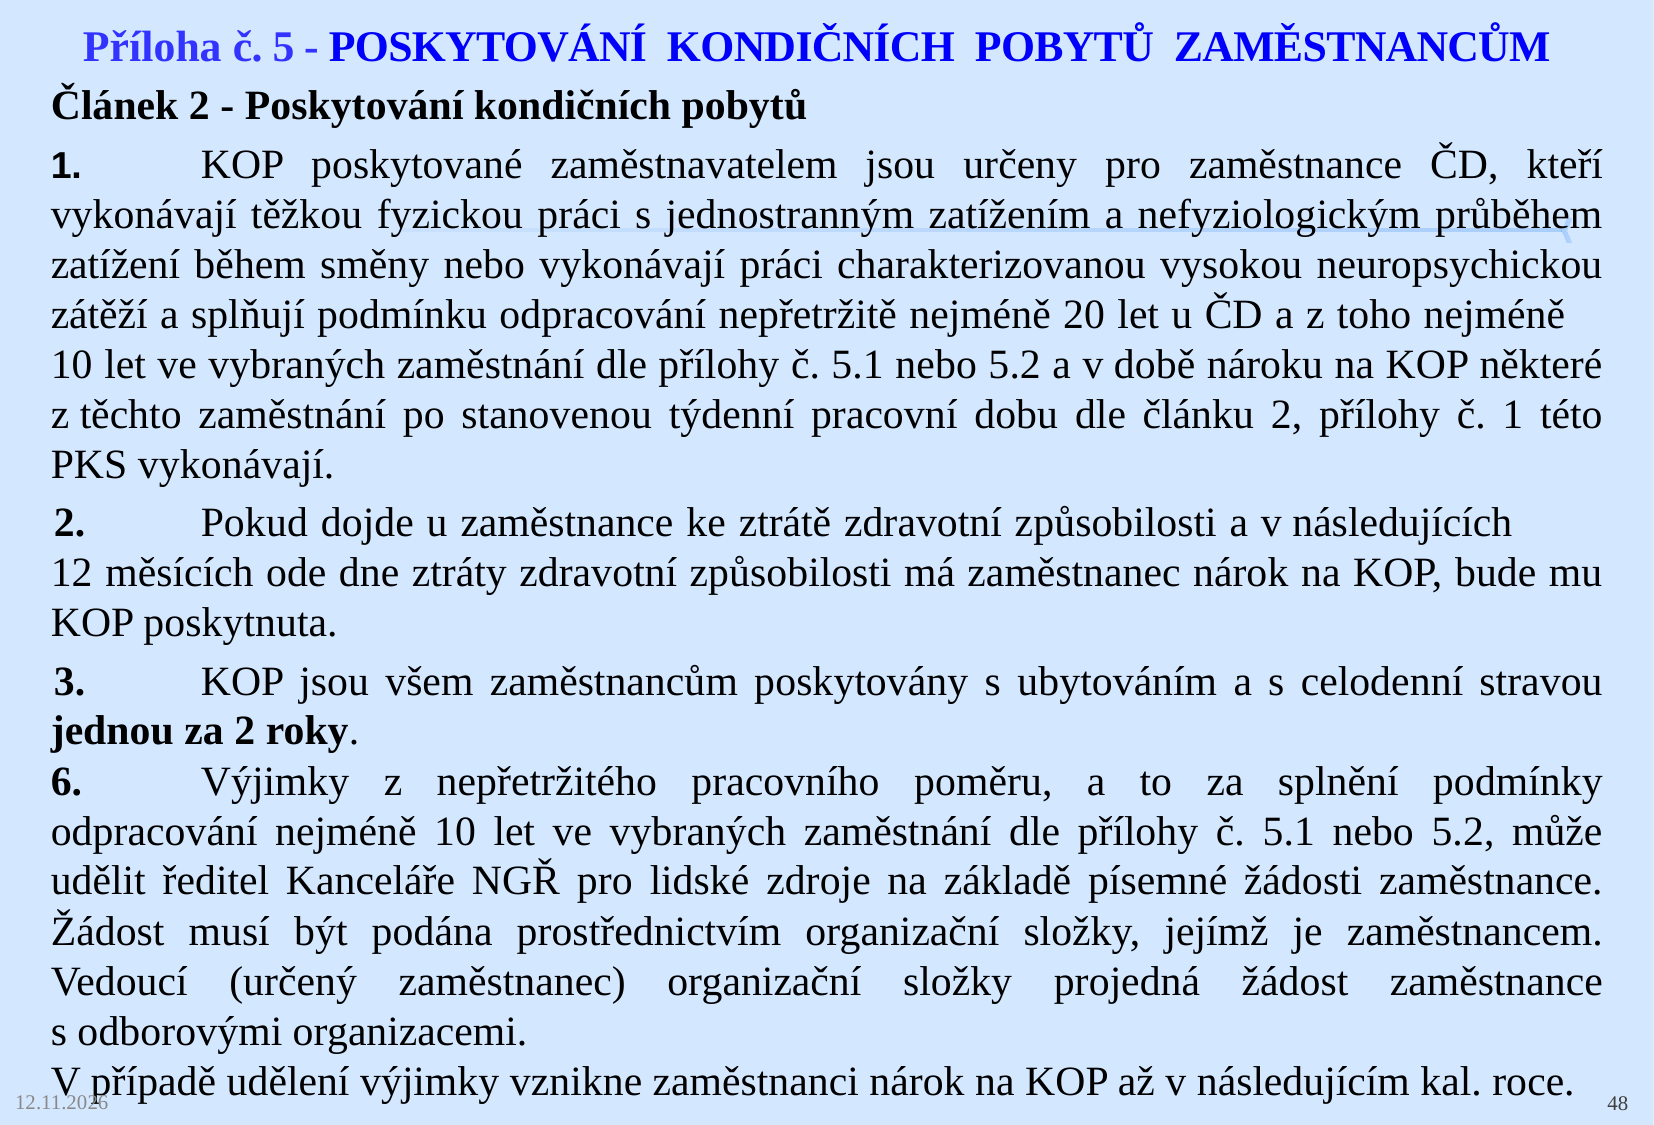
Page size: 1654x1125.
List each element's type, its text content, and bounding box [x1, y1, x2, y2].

list Článek 2 - Poskytování kondičních pobytů 1. KOP poskytované zaměstnavatelem jsou určeny pro zaměstnance ČD, kteří vykonávají těžkou fyzickou práci s jednostranným zatížením a nefyziologickým průběhem zatížení během směny nebo vykonávají práci charakterizovanou vysokou neuropsychickou zátěží a splňují podmínku odpracování nepřetržitě nejméně 20 let u ČD a z toho nejméně 10 let ve vybraných zaměstnání dle přílohy č. 5.1 nebo 5.2 a v době nároku na KOP některé z těchto zaměstnání po stanovenou týdenní pracovní dobu dle článku 2, přílohy č. 1 této PKS vykonávají. 2. Pokud dojde u zaměstnance ke ztrátě zdravotní způsobilosti a v následujících 12 měsících ode dne ztráty zdravotní způsobilosti má zaměstnanec nárok na KOP, bude mu KOP poskytnuta. 3. KOP jsou všem zaměstnancům poskytovány s ubytováním a s celodenní stravou jednou za 2 roky. 6. Výjimky z nepřetržitého pracovního poměru, a to za splnění podmínky odpracování nejméně 10 let ve vybraných zaměstnání dle přílohy č. 5.1 nebo 5.2, může udělit ředitel Kanceláře NGŘ pro lidské zdroje na základě písemné žádosti zaměstnance. Žádost musí být podána prostřednictvím organizační složky, jejímž je zaměstnancem. Vedoucí (určený zaměstnanec) organizační složky projedná žádost zaměstnance s odborovými organizacemi. V případě udělení výjimky vznikne zaměstnanci nárok na KOP až v následujícím kal. roce. [35, 70, 1620, 1072]
slide_number 48 [1582, 1080, 1654, 1125]
title Příloha č. 5 - Poskytování kondičních pobytů zaměstnancům [0, 0, 1654, 89]
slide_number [0, 1077, 298, 1125]
